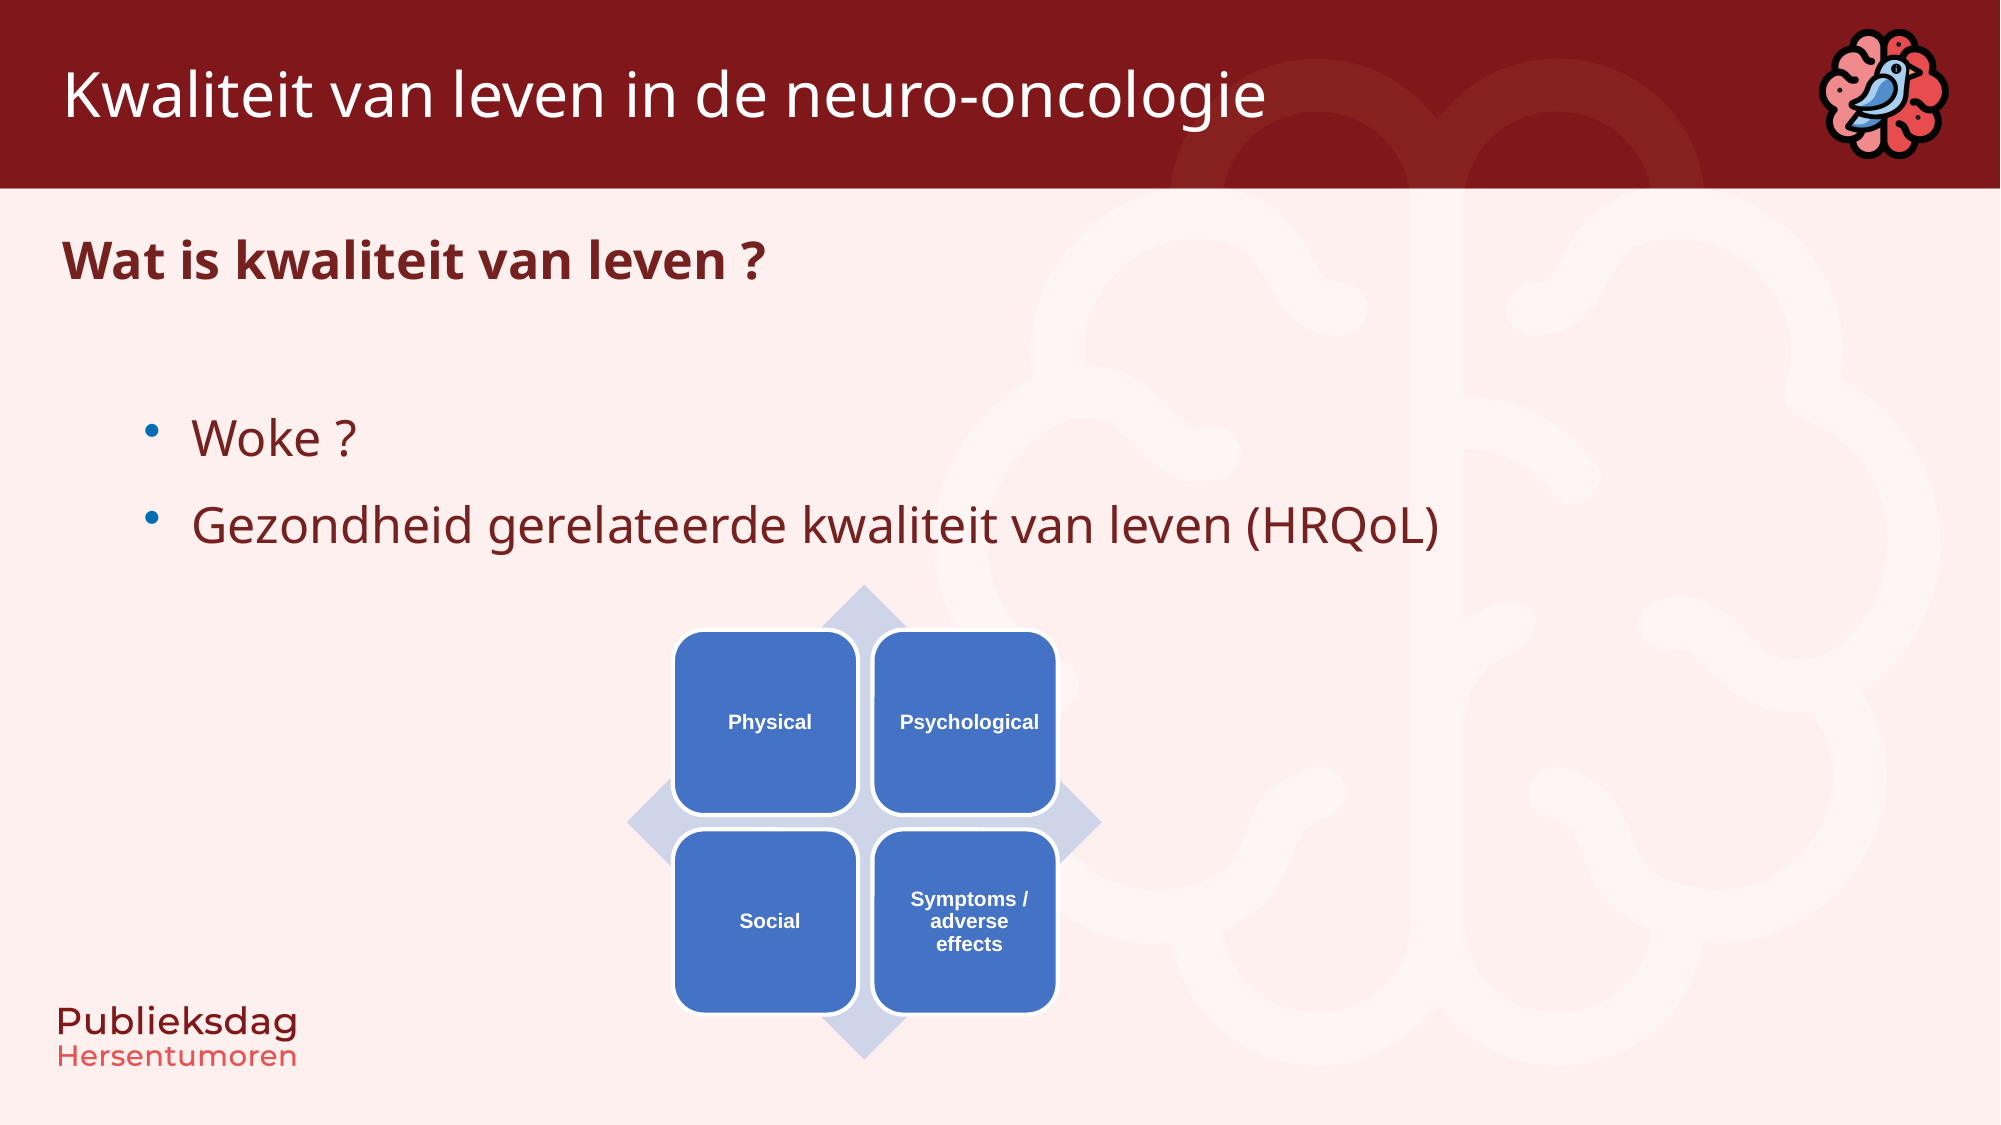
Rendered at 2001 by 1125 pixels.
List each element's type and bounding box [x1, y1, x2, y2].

text_box [366, 584, 1365, 1060]
picture [0, 0, 2000, 1125]
